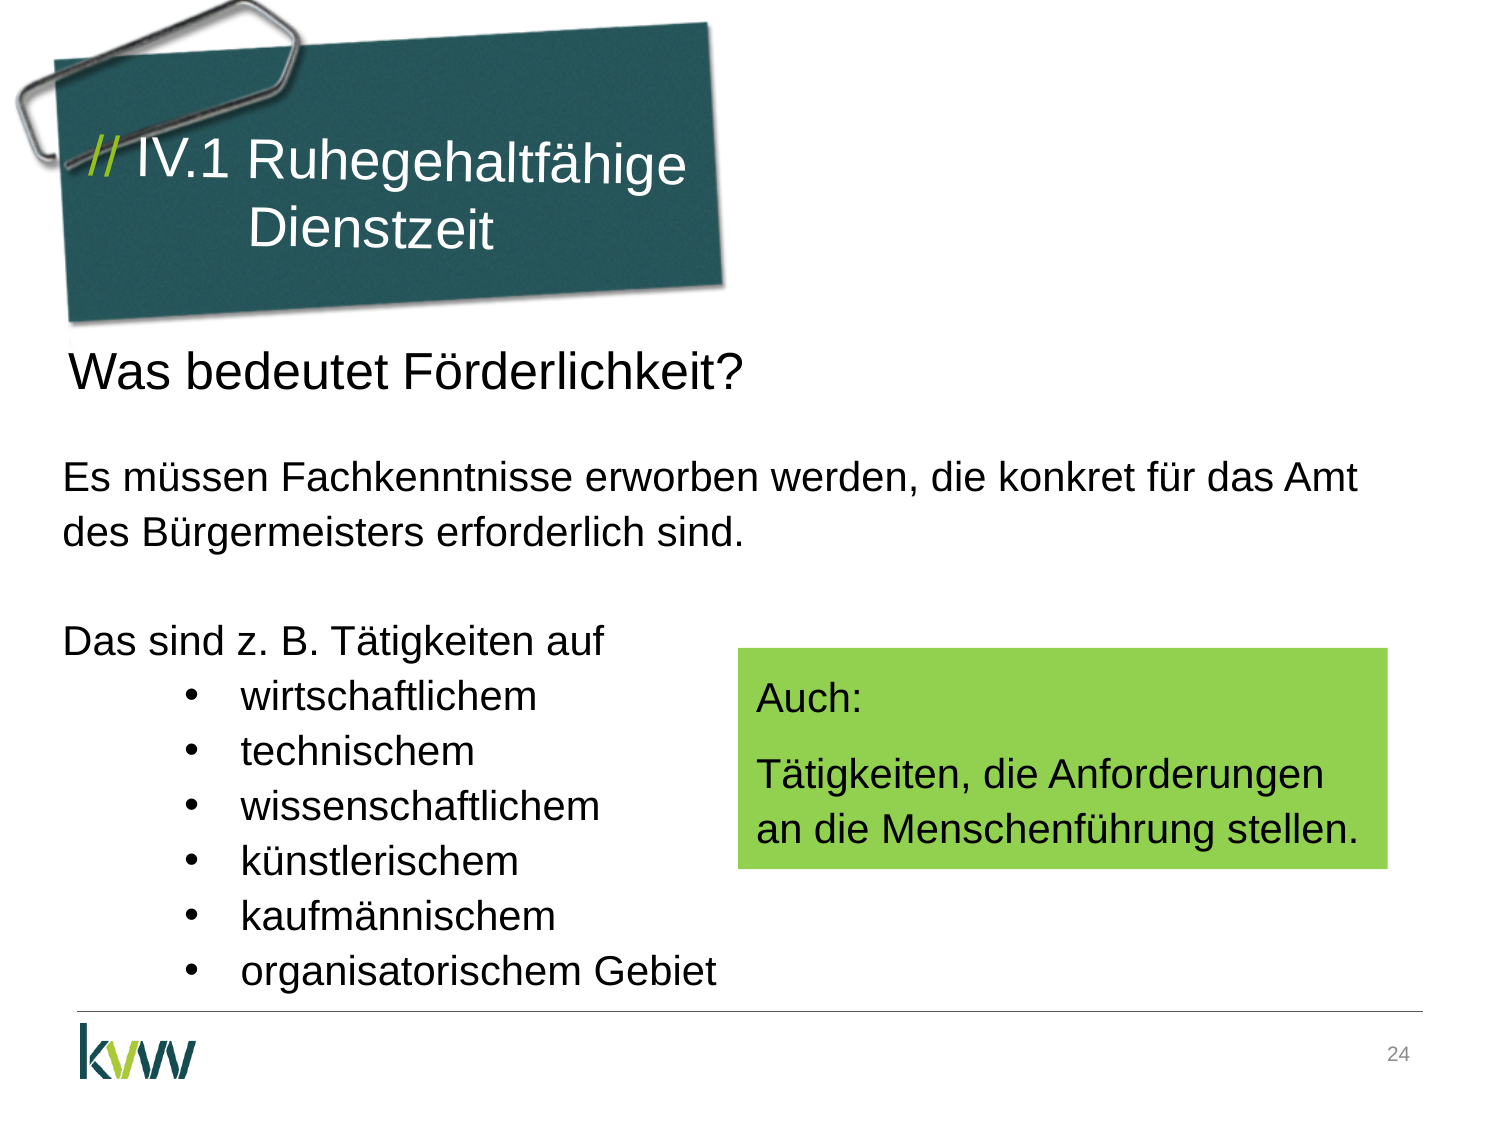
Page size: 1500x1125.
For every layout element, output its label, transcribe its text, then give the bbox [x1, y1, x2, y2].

picture [80, 1023, 196, 1079]
text_box Was bedeutet Förderlichkeit? [69, 337, 1425, 401]
text_box Auch: Tätigkeiten, die Anforderungen an die Menschenführung stellen. [738, 647, 1388, 870]
slide_number 24 [1074, 1023, 1425, 1084]
picture [0, 0, 802, 368]
text_box Es müssen Fachkenntnisse erworben werden, die konkret für das Amt des Bürgermeisters erforderlich sind. Das sind z. B. Tätigkeiten auf wirtschaftlichem technischem wissenschaftlichem künstlerischem kaufmännischem organisatorischem Gebiet [62, 444, 1419, 995]
